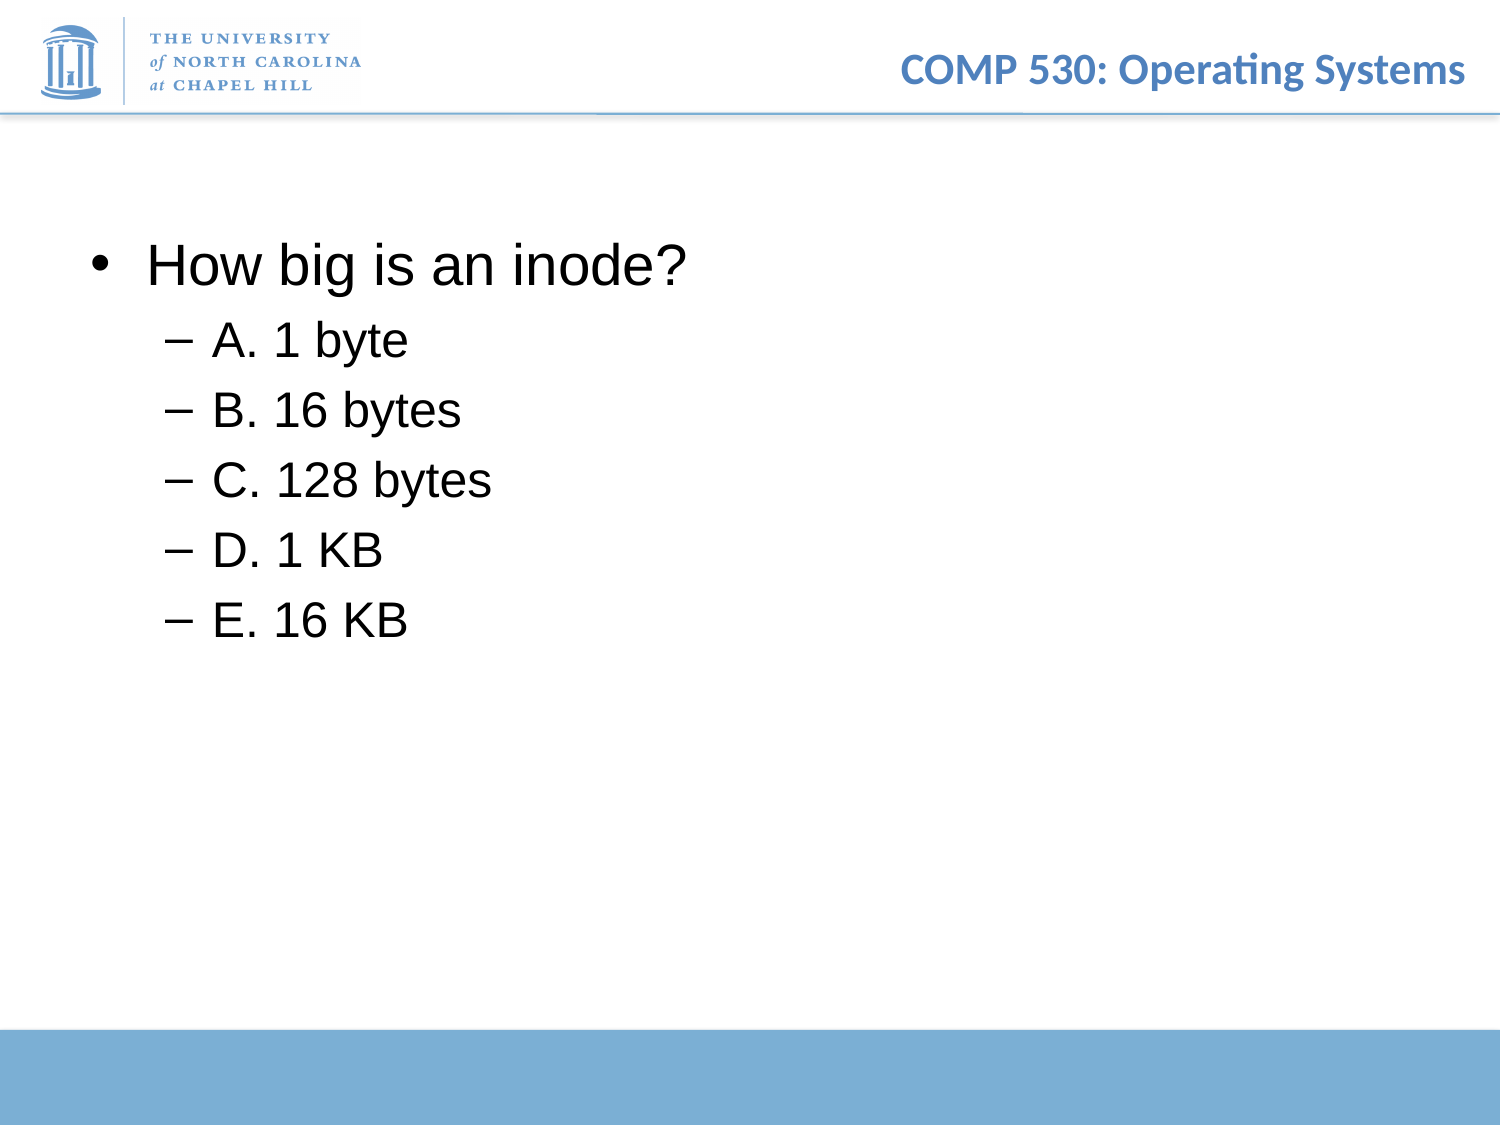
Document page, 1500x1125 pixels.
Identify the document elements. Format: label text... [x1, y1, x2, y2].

picture [41, 17, 361, 105]
list How big is an inode? A. 1 byte B. 16 bytes C. 128 bytes D. 1 KB E. 16 KB [75, 219, 1425, 1024]
